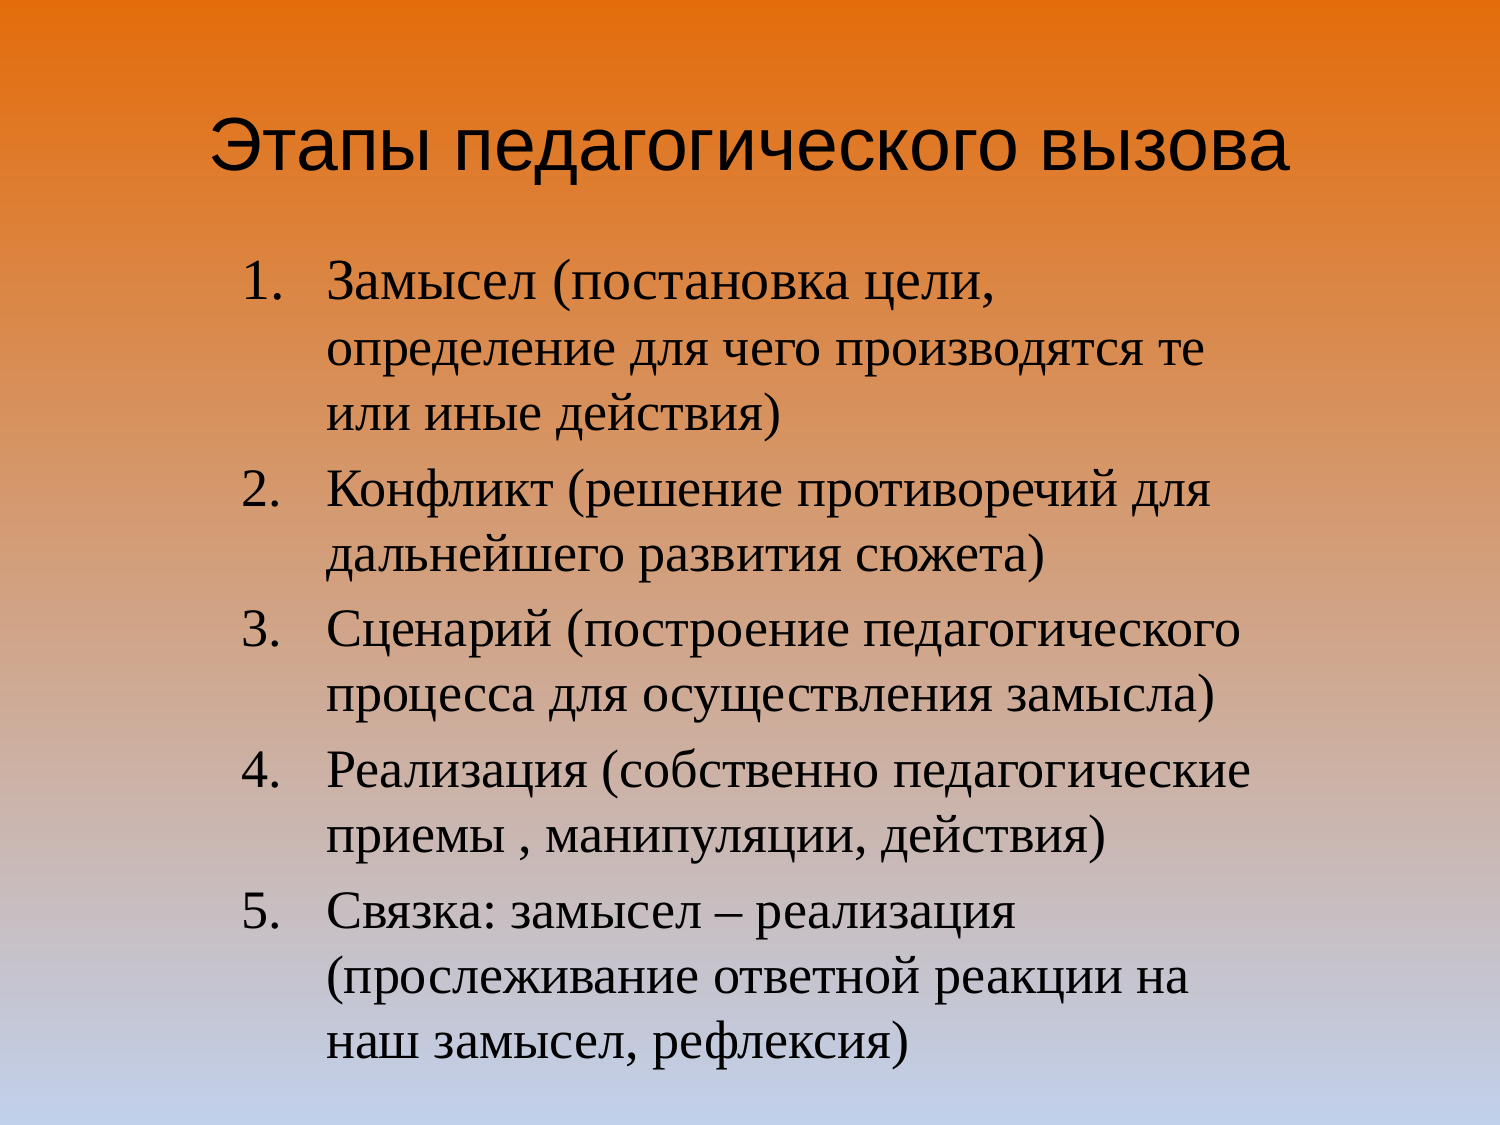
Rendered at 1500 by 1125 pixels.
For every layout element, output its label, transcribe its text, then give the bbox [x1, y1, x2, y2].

subtitle Замысел (постановка цели, определение для чего производятся те или иные действия) Конфликт (решение противоречий для дальнейшего развития сюжета) Сценарий (построение педагогического процесса для осуществления замысла) Реализация (собственно педагогические приемы , манипуляции, действия) Связка: замысел – реализация (прослеживание ответной реакции на наш замысел, рефлексия) [0, 234, 1275, 1125]
title Этапы педагогического вызова [112, 58, 1388, 223]
